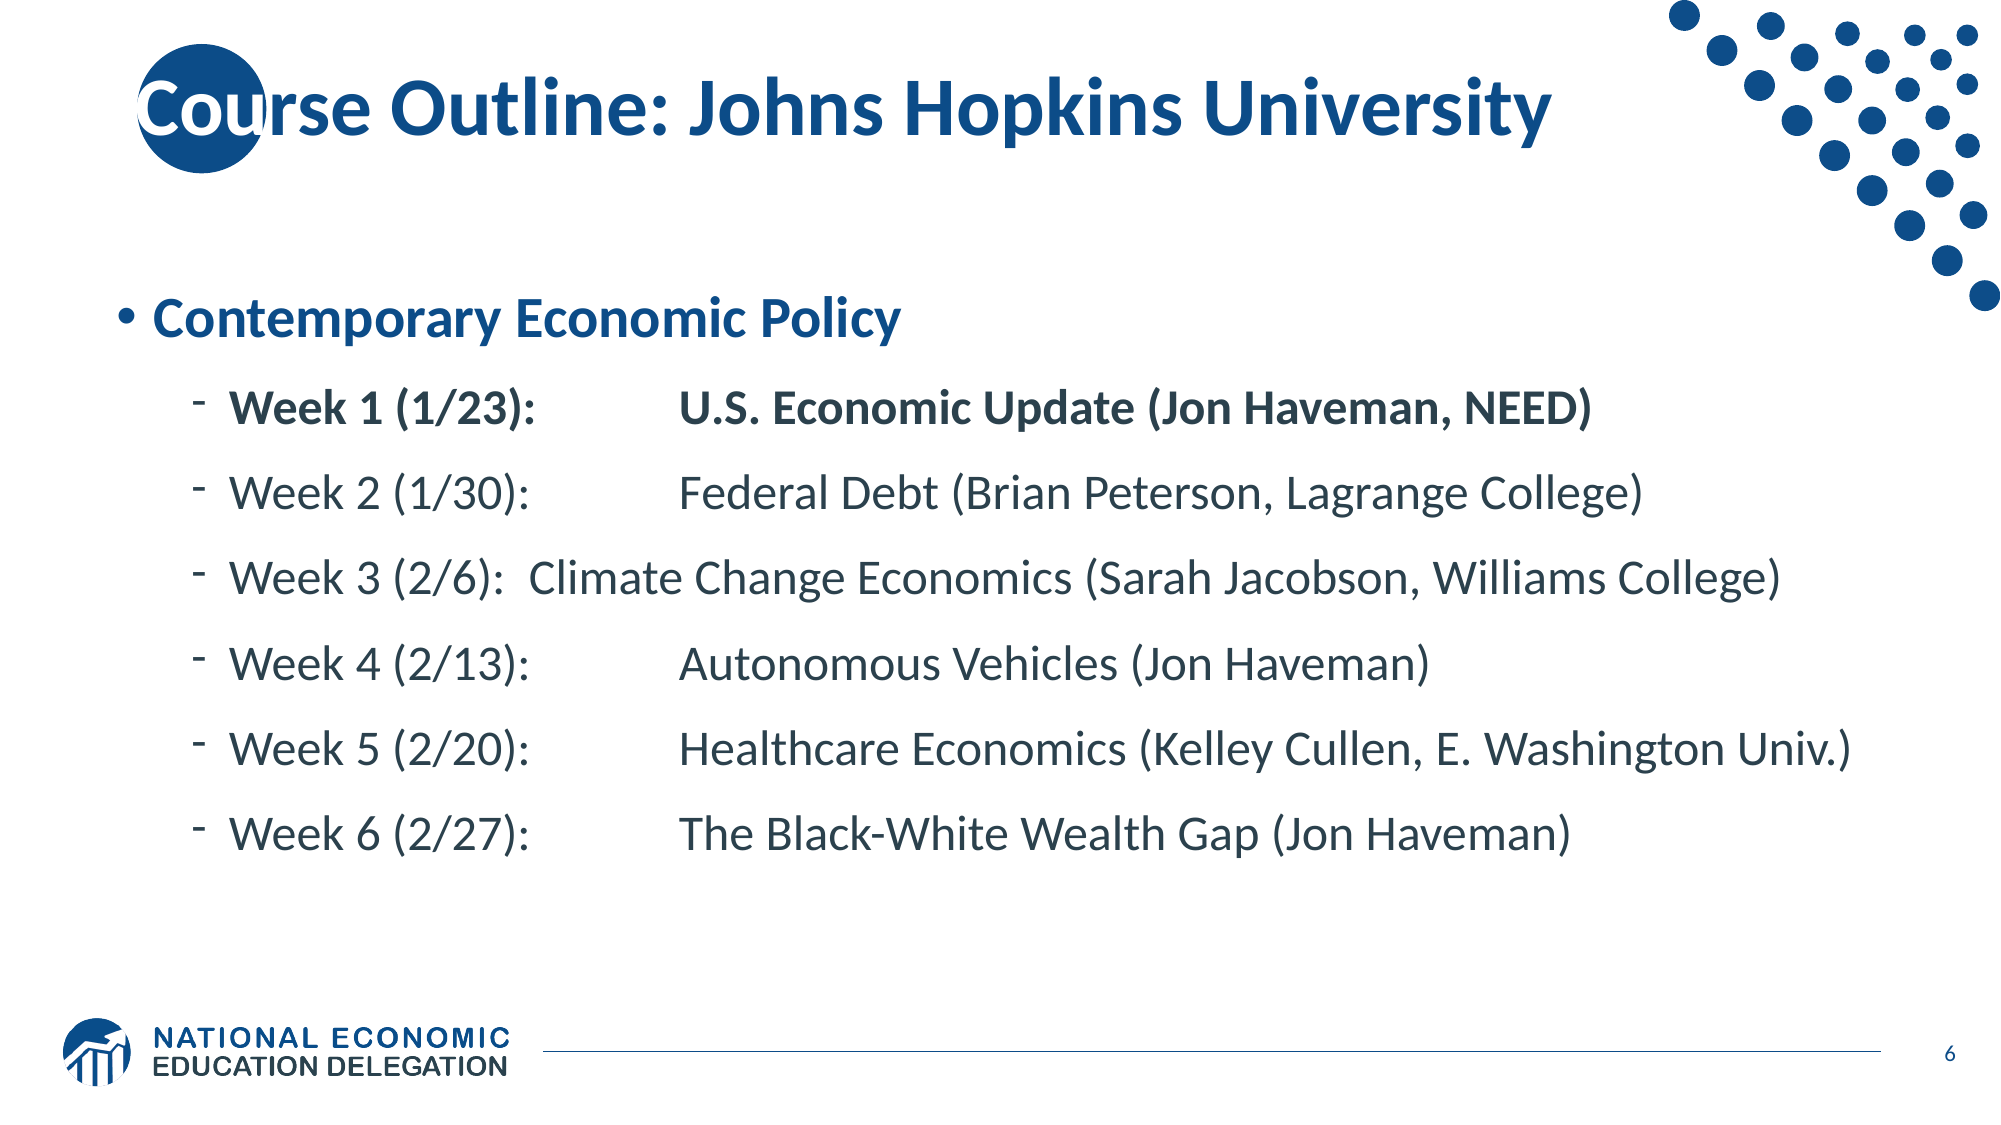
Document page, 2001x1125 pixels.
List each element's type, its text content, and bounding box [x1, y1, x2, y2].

picture [55, 1013, 520, 1091]
list Contemporary Economic Policy Week 1 (1/23): U.S. Economic Update (Jon Haveman, NEED) Week 2 (1/30): Federal Debt (Brian Peterson, Lagrange College) Week 3 (2/6): Climate Change Economics (Sarah Jacobson, Williams College) Week 4 (2/13): Autonomous Vehicles (Jon Haveman) Week 5 (2/20): Healthcare Economics (Kelley Cullen, E. Washington Univ.) Week 6 (2/27): The Black-White Wealth Gap (Jon Haveman) [101, 217, 1950, 932]
title Course Outline: Johns Hopkins University [101, 0, 1827, 217]
slide_number 6 [1521, 1022, 1972, 1082]
